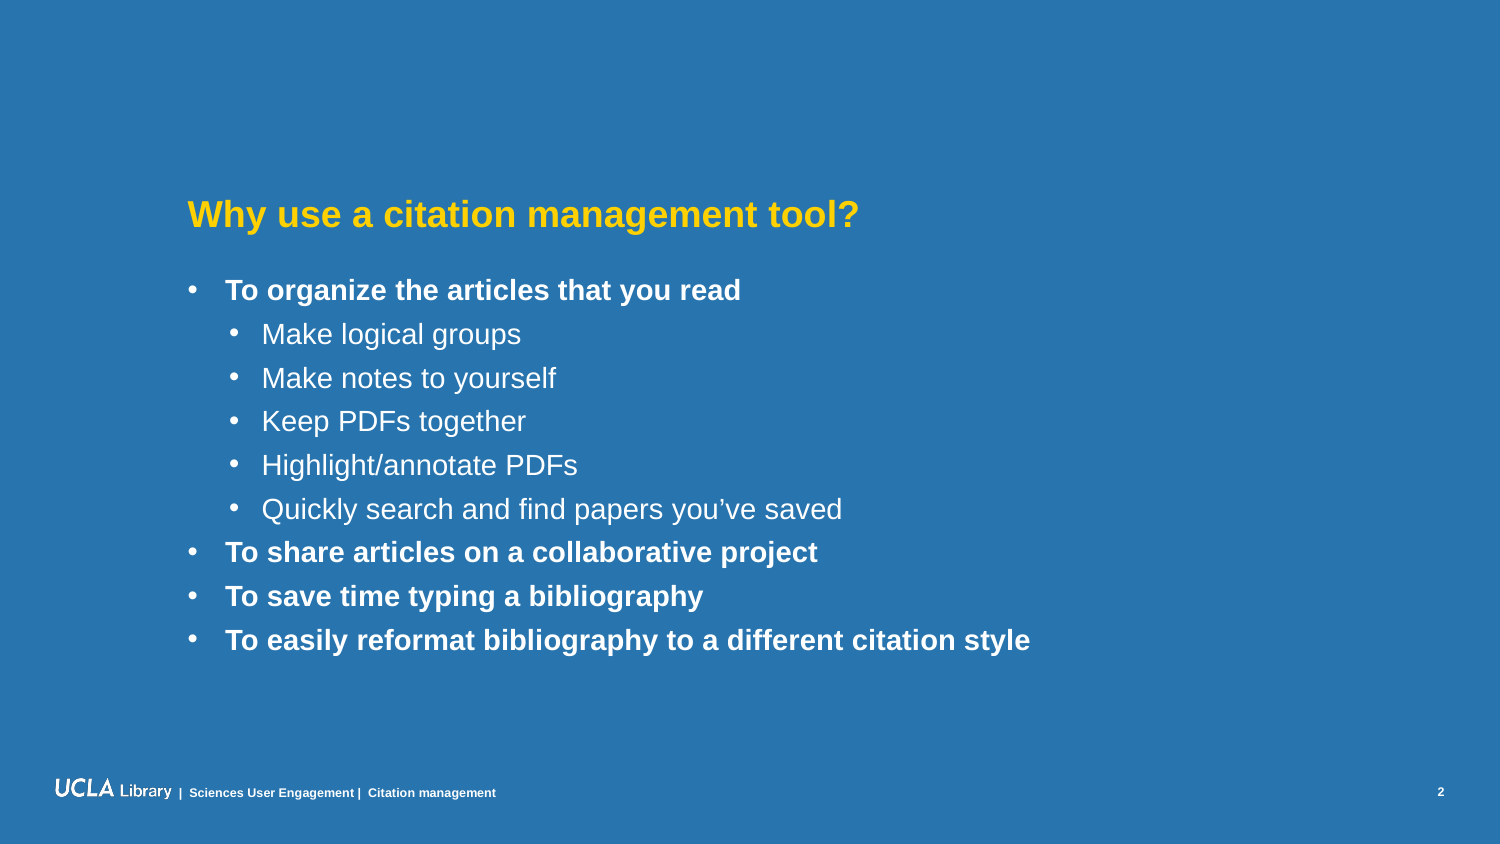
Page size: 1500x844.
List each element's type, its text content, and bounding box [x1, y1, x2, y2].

title Why use a citation management tool? [187, 138, 1313, 236]
list To organize the articles that you read Make logical groups Make notes to yourself Keep PDFs together Highlight/annotate PDFs Quickly search and find papers you’ve saved To share articles on a collaborative project To save time typing a bibliography To easily reformat bibliography to a different citation style [187, 262, 1313, 635]
slide_number 2 [1312, 783, 1445, 800]
picture [41, 763, 186, 814]
